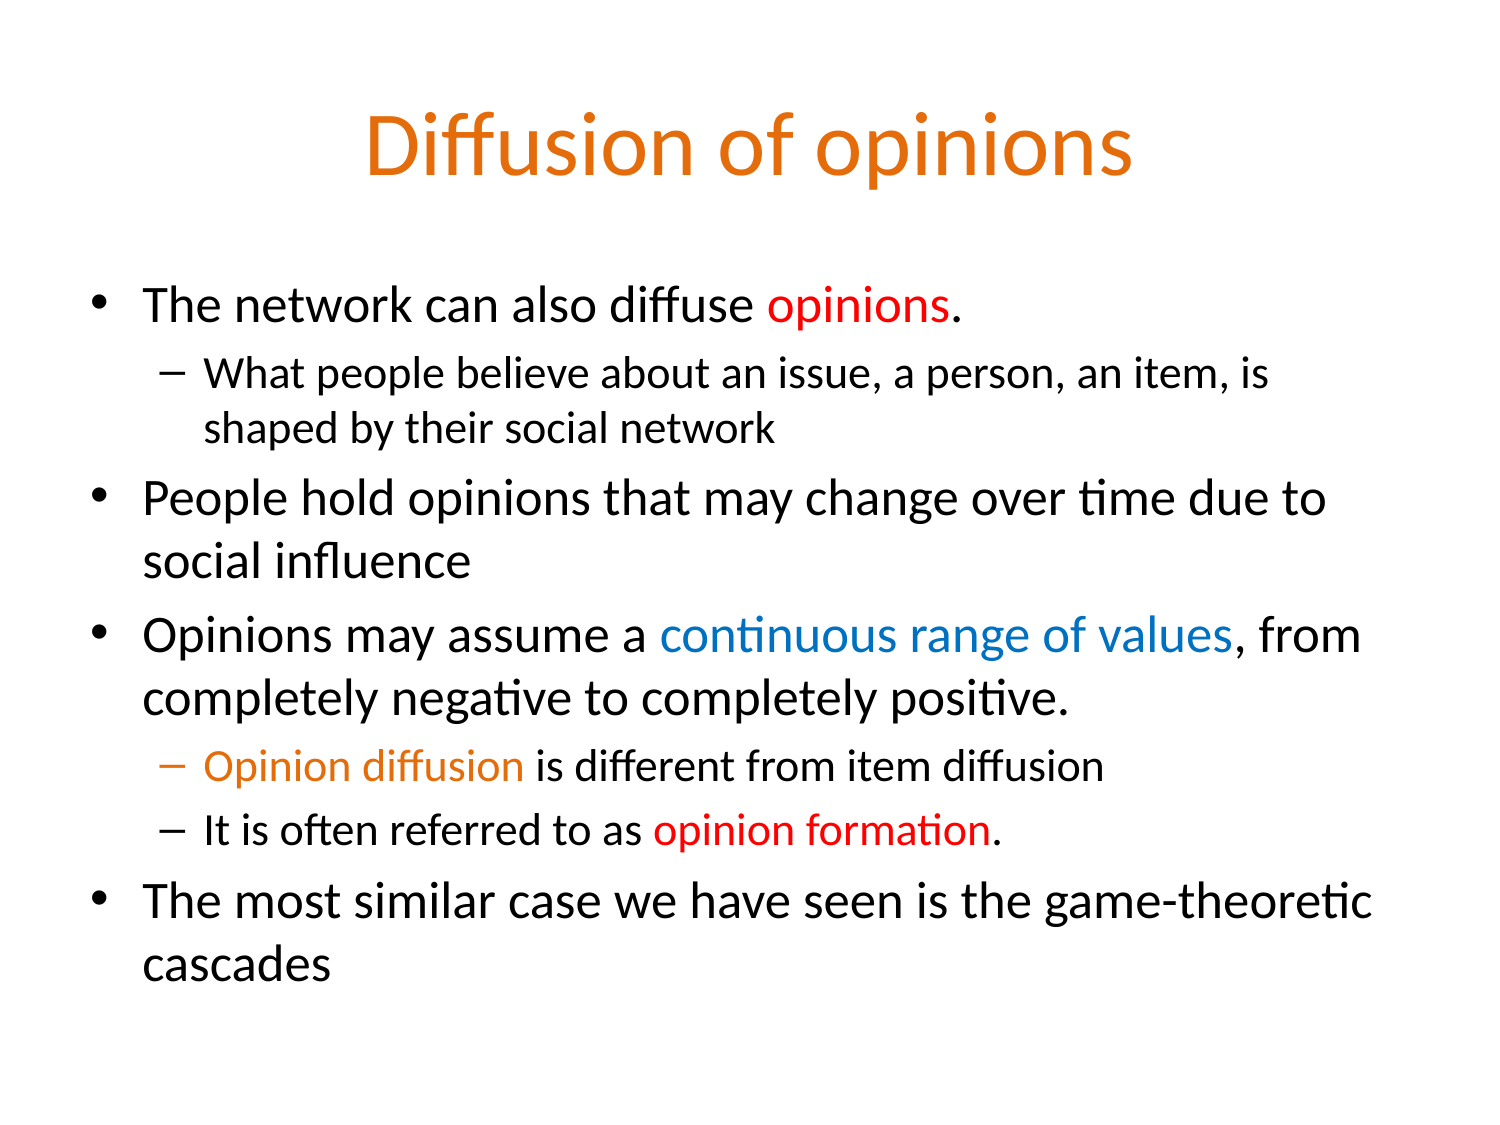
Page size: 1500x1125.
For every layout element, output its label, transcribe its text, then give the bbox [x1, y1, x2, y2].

title Diffusion of opinions [75, 45, 1425, 233]
list The network can also diffuse opinions. What people believe about an issue, a person, an item, is shaped by their social network People hold opinions that may change over time due to social influence Opinions may assume a continuous range of values, from completely negative to completely positive. Opinion diffusion is different from item diffusion It is often referred to as opinion formation. The most similar case we have seen is the game-theoretic cascades [75, 262, 1425, 1005]
